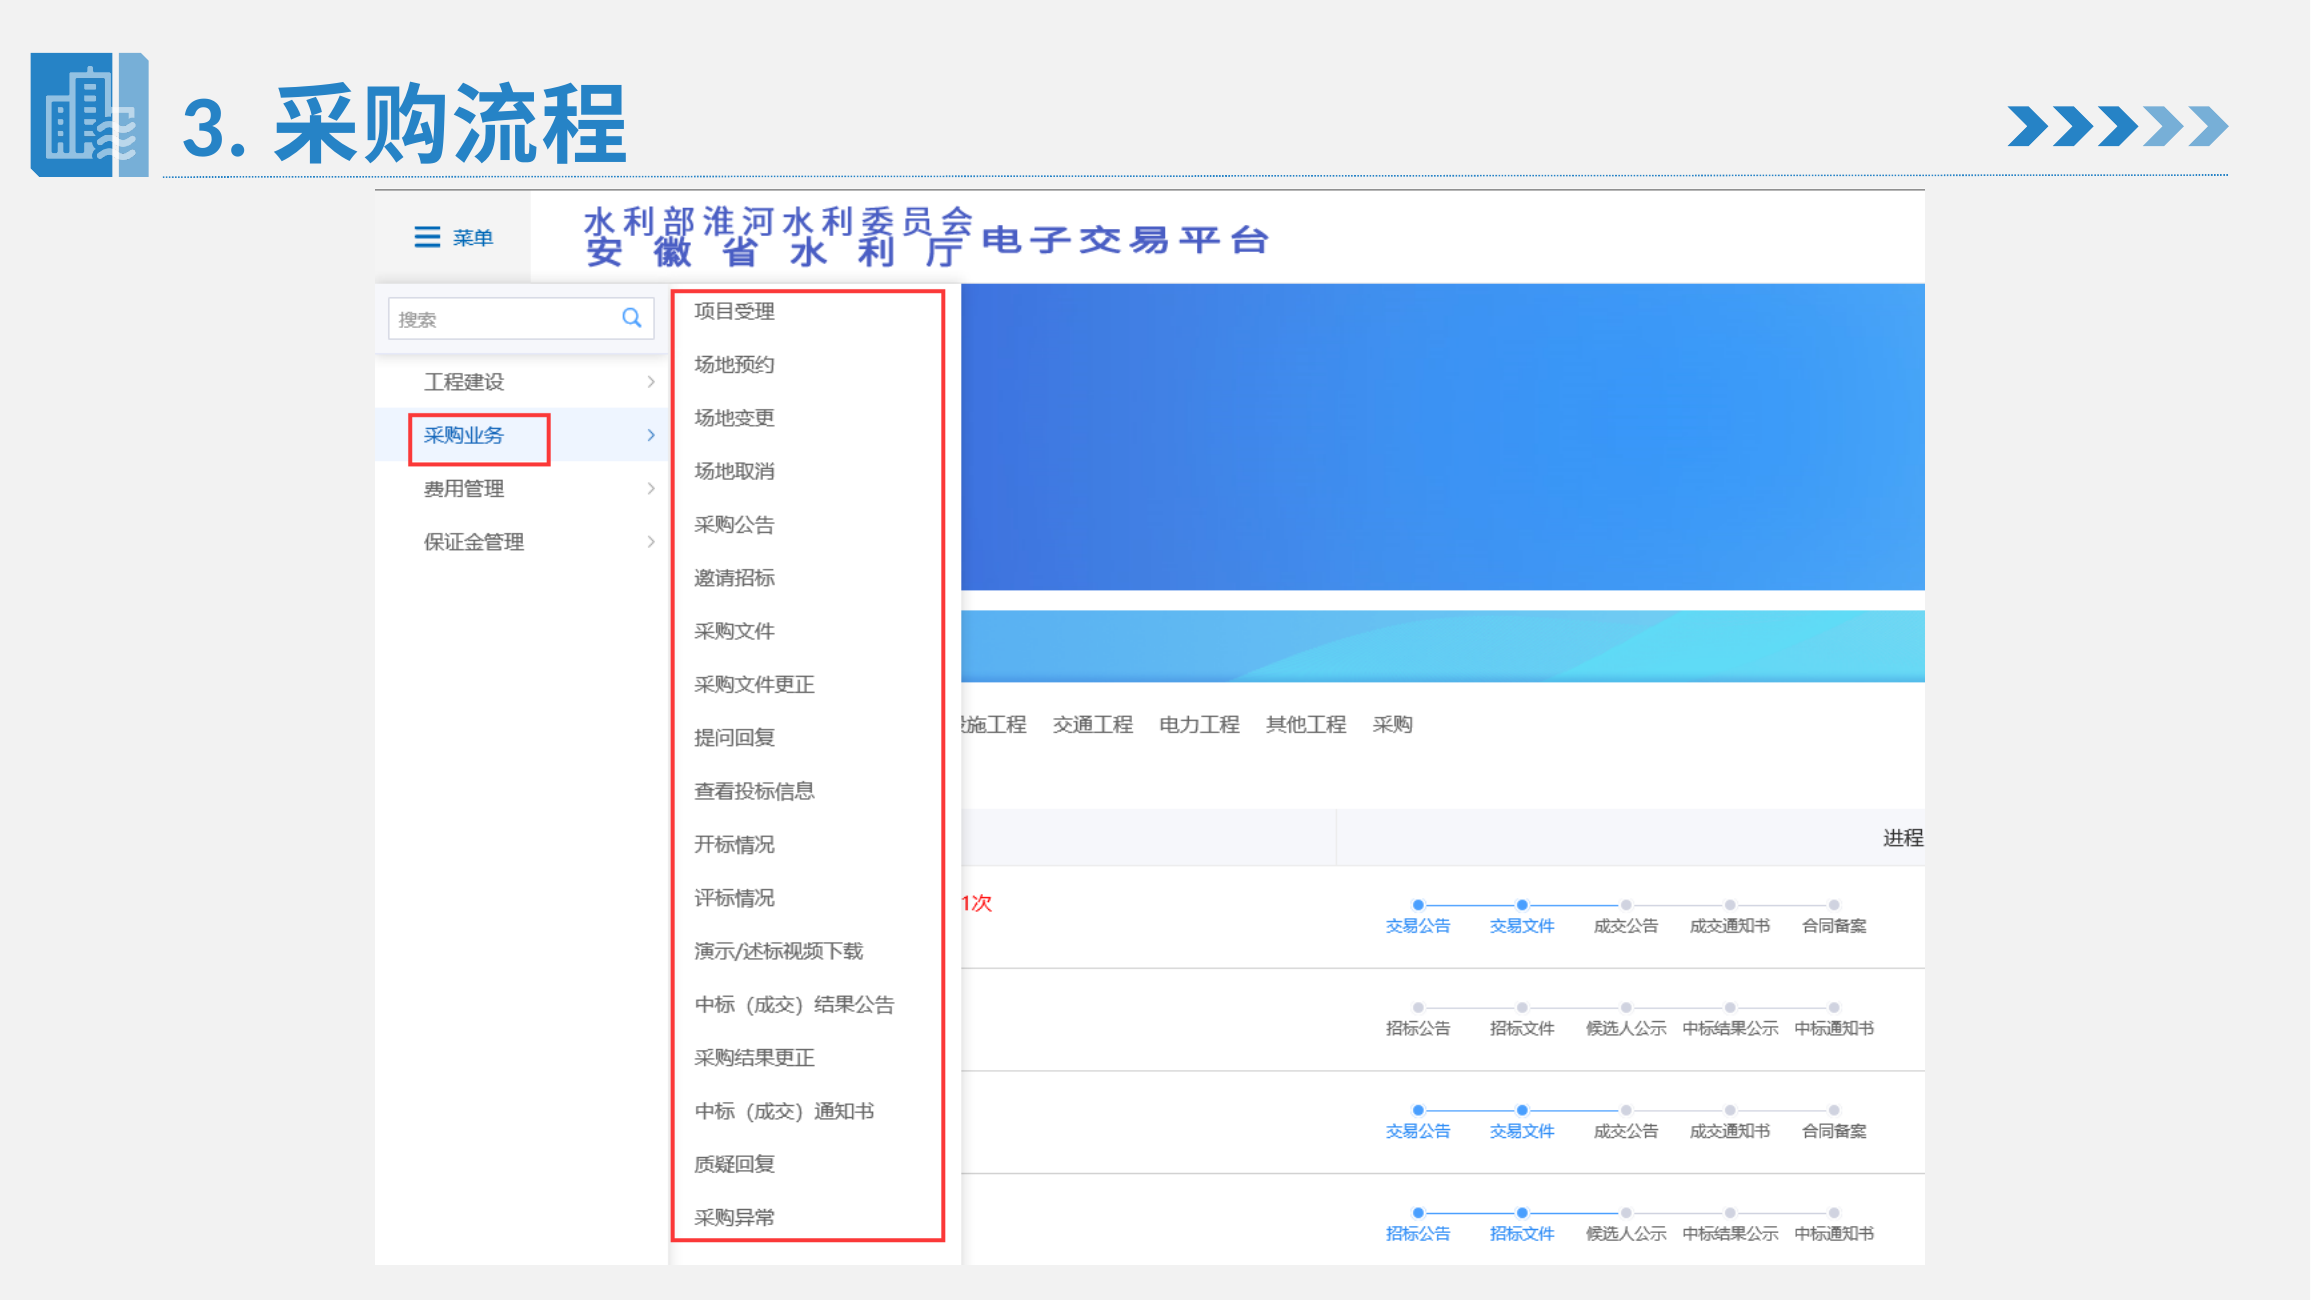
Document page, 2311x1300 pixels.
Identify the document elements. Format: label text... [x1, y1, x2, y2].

text_box 3.采购流程 [165, 61, 644, 182]
picture [375, 188, 1925, 1266]
picture [43, 66, 138, 160]
